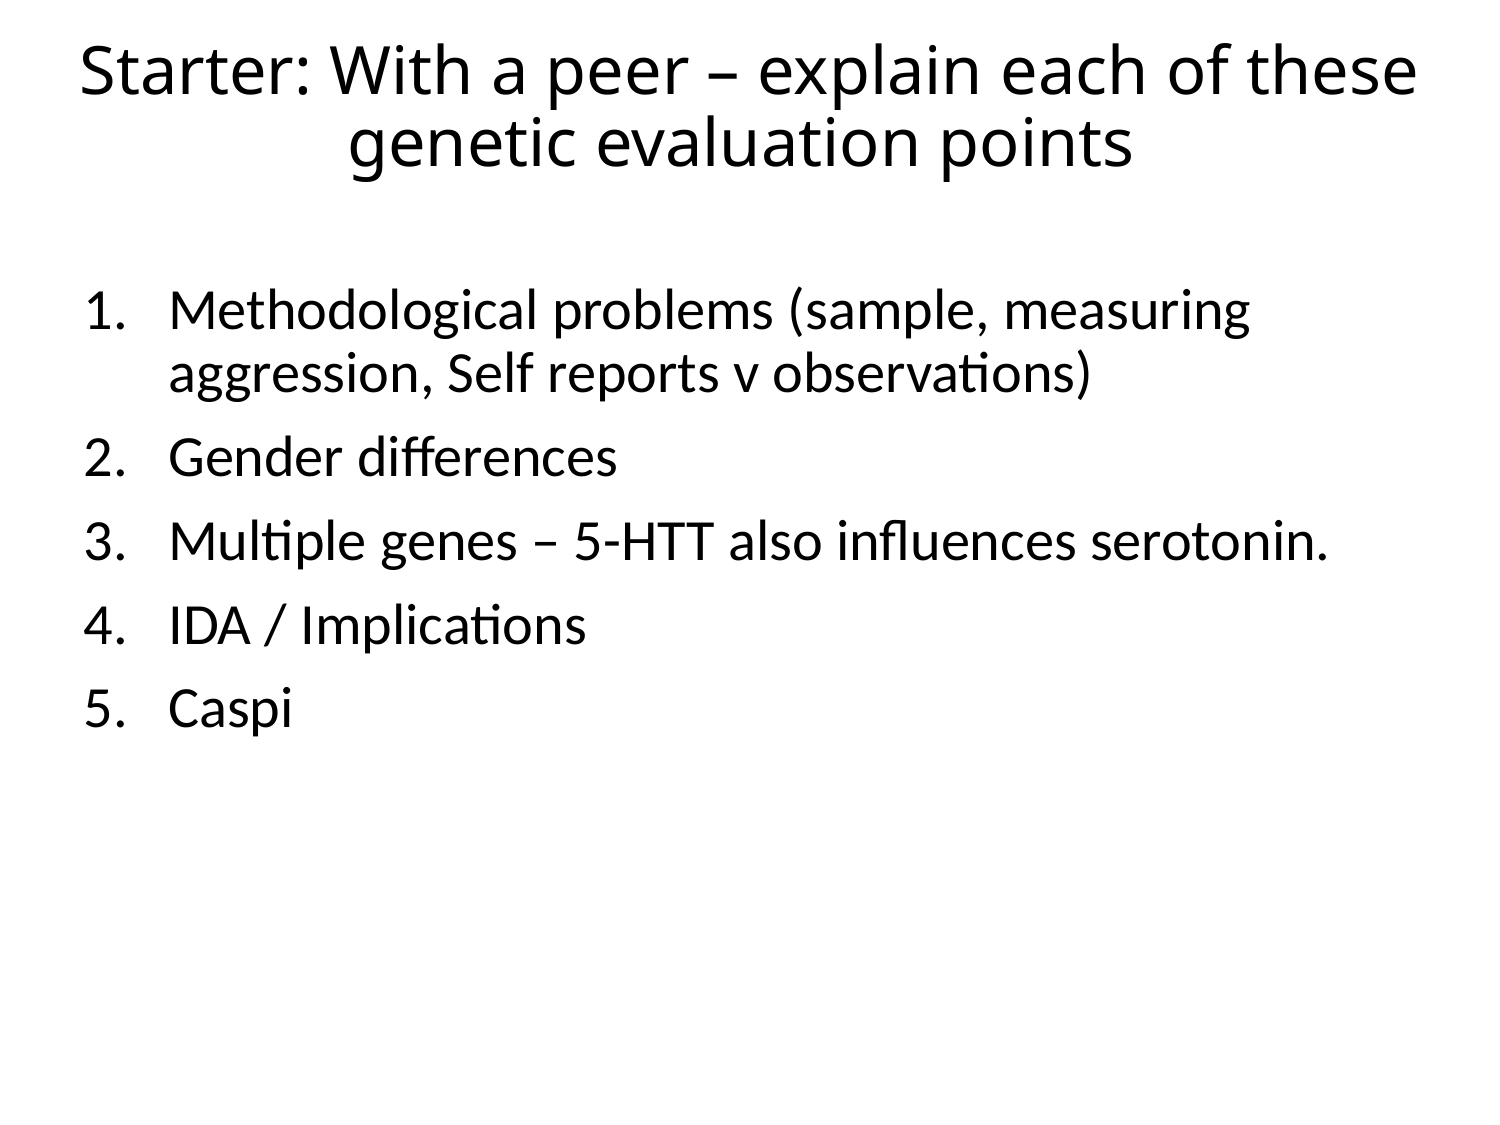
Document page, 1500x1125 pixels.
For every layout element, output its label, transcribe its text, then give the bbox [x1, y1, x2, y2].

title Starter: With a peer – explain each of these genetic evaluation points [0, 0, 1500, 218]
list Methodological problems (sample, measuring aggression, Self reports v observations) Gender differences Multiple genes – 5-HTT also influences serotonin. IDA / Implications Caspi [69, 272, 1363, 986]
